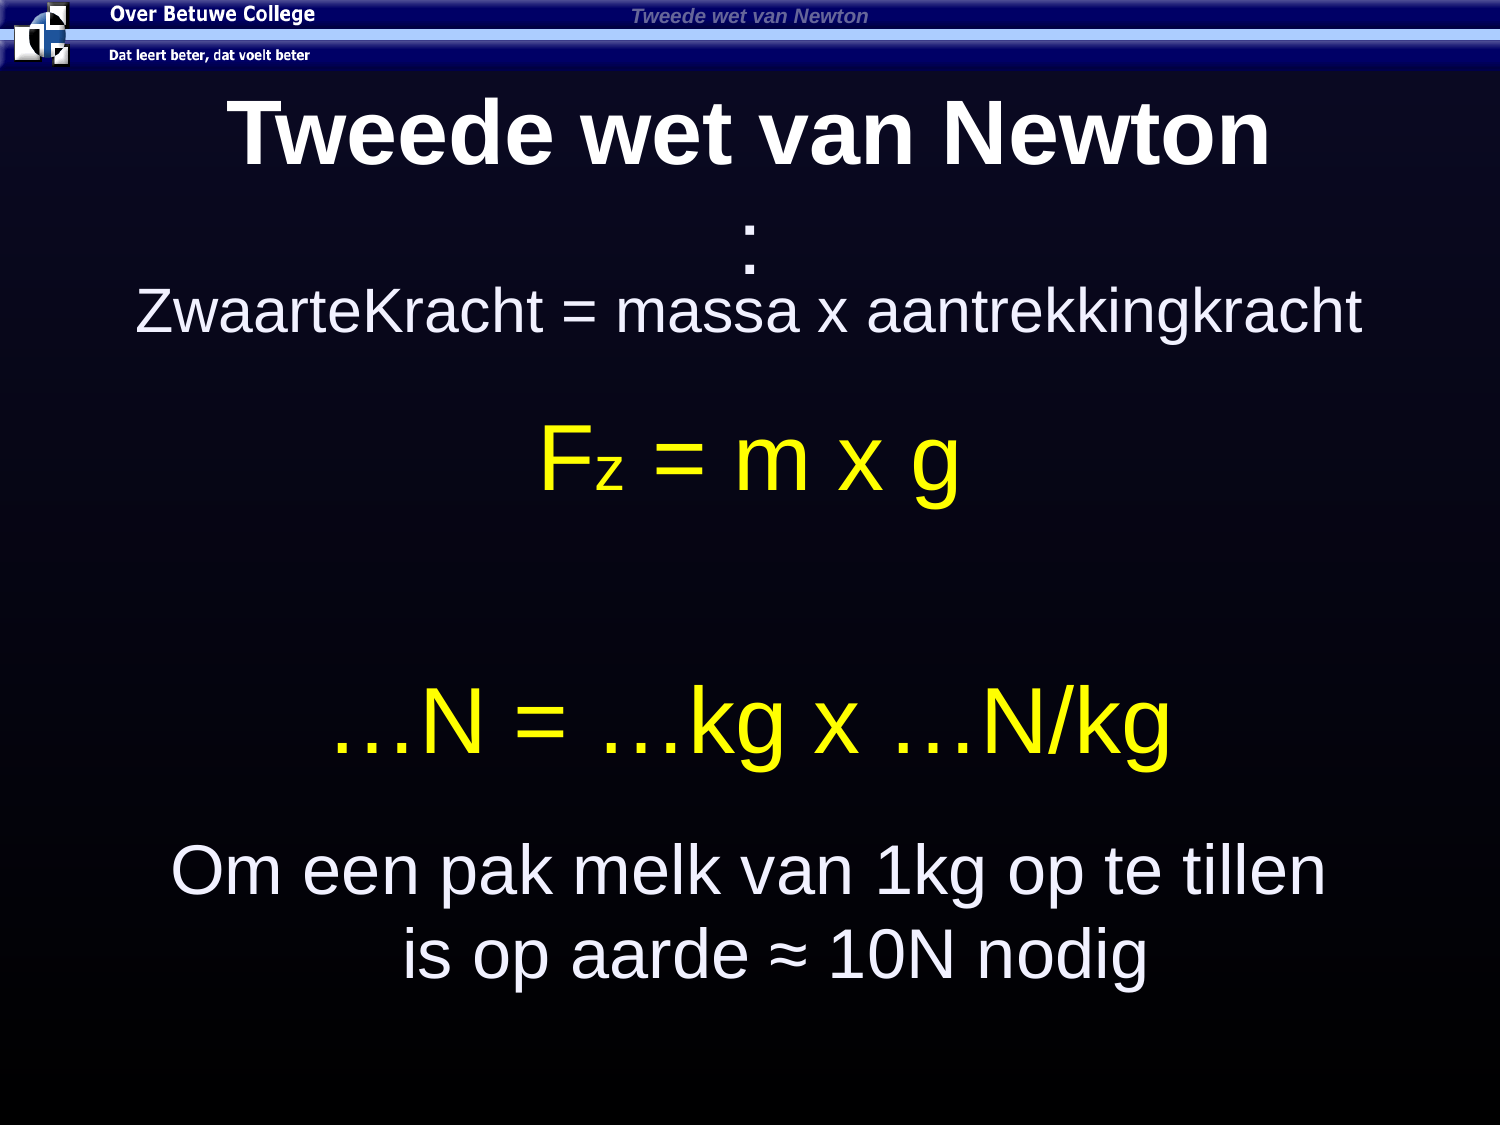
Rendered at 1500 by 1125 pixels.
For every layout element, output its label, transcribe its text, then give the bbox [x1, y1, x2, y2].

picture [0, 0, 1500, 71]
list ZwaarteKracht = massa x aantrekkingkracht Fz = m x g …N = …kg x …N/kg Om een pak melk van 1kg op te tillen is op aarde ≈ 10N nodig [74, 262, 1426, 1007]
title Tweede wet van Newton : [74, 101, 1426, 262]
